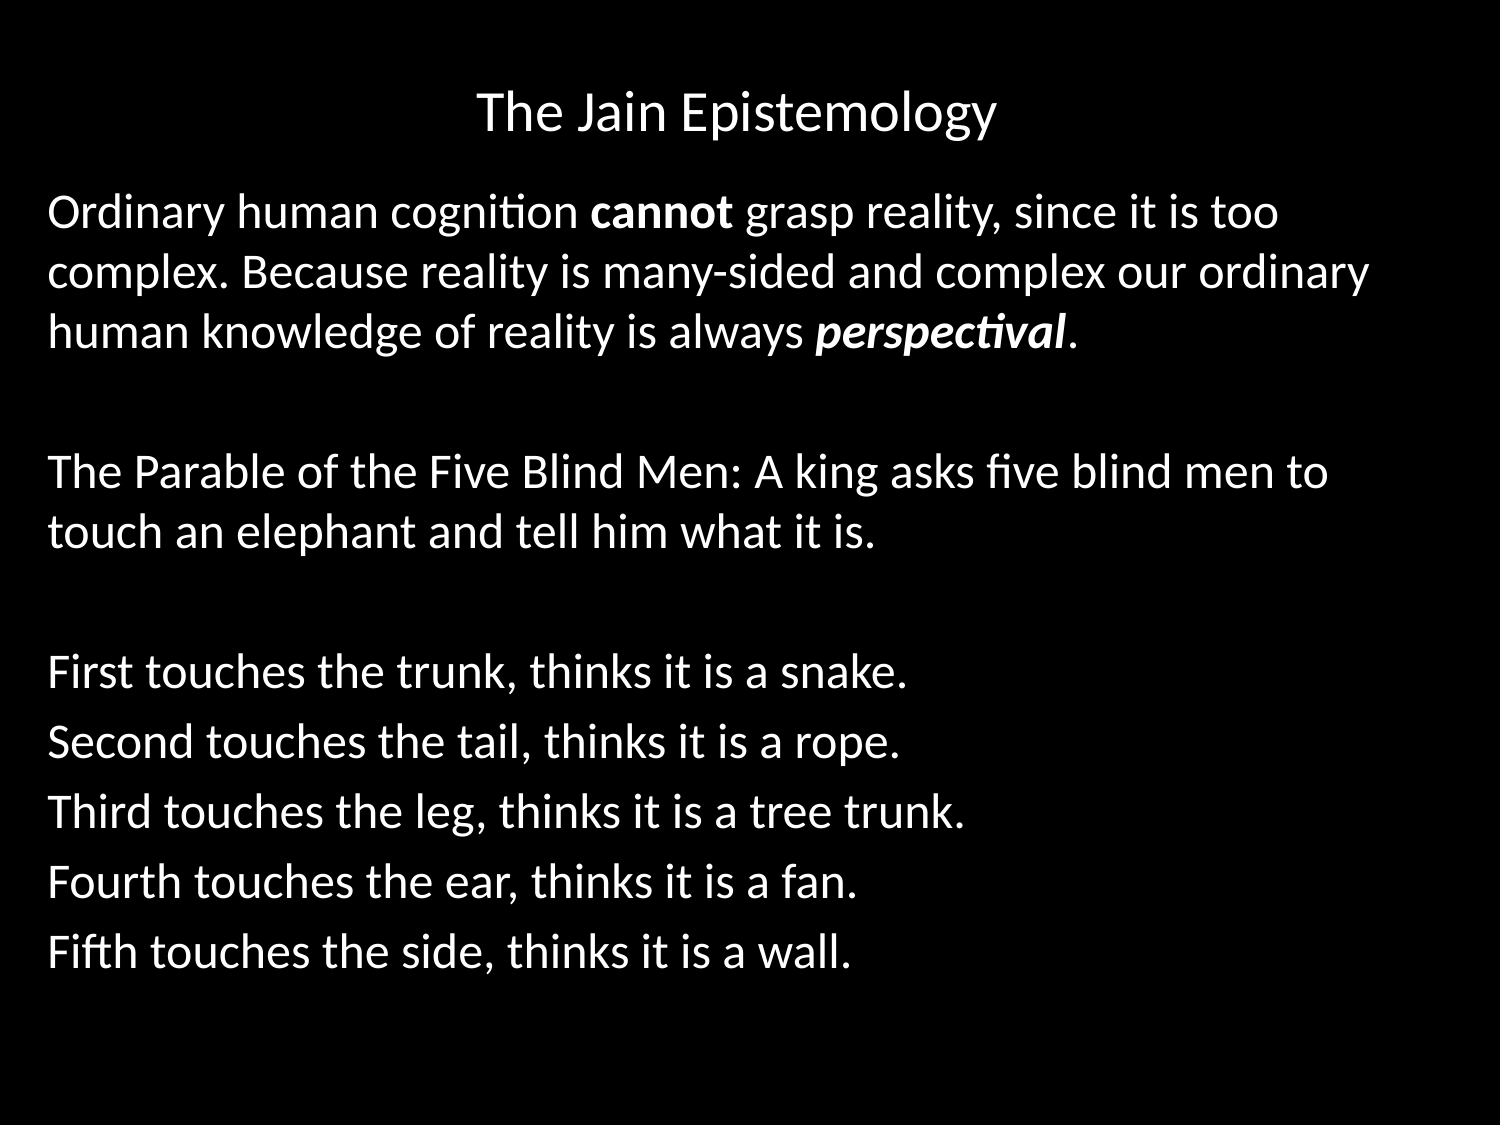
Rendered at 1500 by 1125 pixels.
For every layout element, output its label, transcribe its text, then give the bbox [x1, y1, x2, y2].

title The Jain Epistemology [62, 45, 1413, 170]
list Ordinary human cognition cannot grasp reality, since it is too complex. Because reality is many-sided and complex our ordinary human knowledge of reality is always perspectival. The Parable of the Five Blind Men: A king asks five blind men to touch an elephant and tell him what it is. First touches the trunk, thinks it is a snake. Second touches the tail, thinks it is a rope. Third touches the leg, thinks it is a tree trunk. Fourth touches the ear, thinks it is a fan. Fifth touches the side, thinks it is a wall. [32, 170, 1451, 1079]
